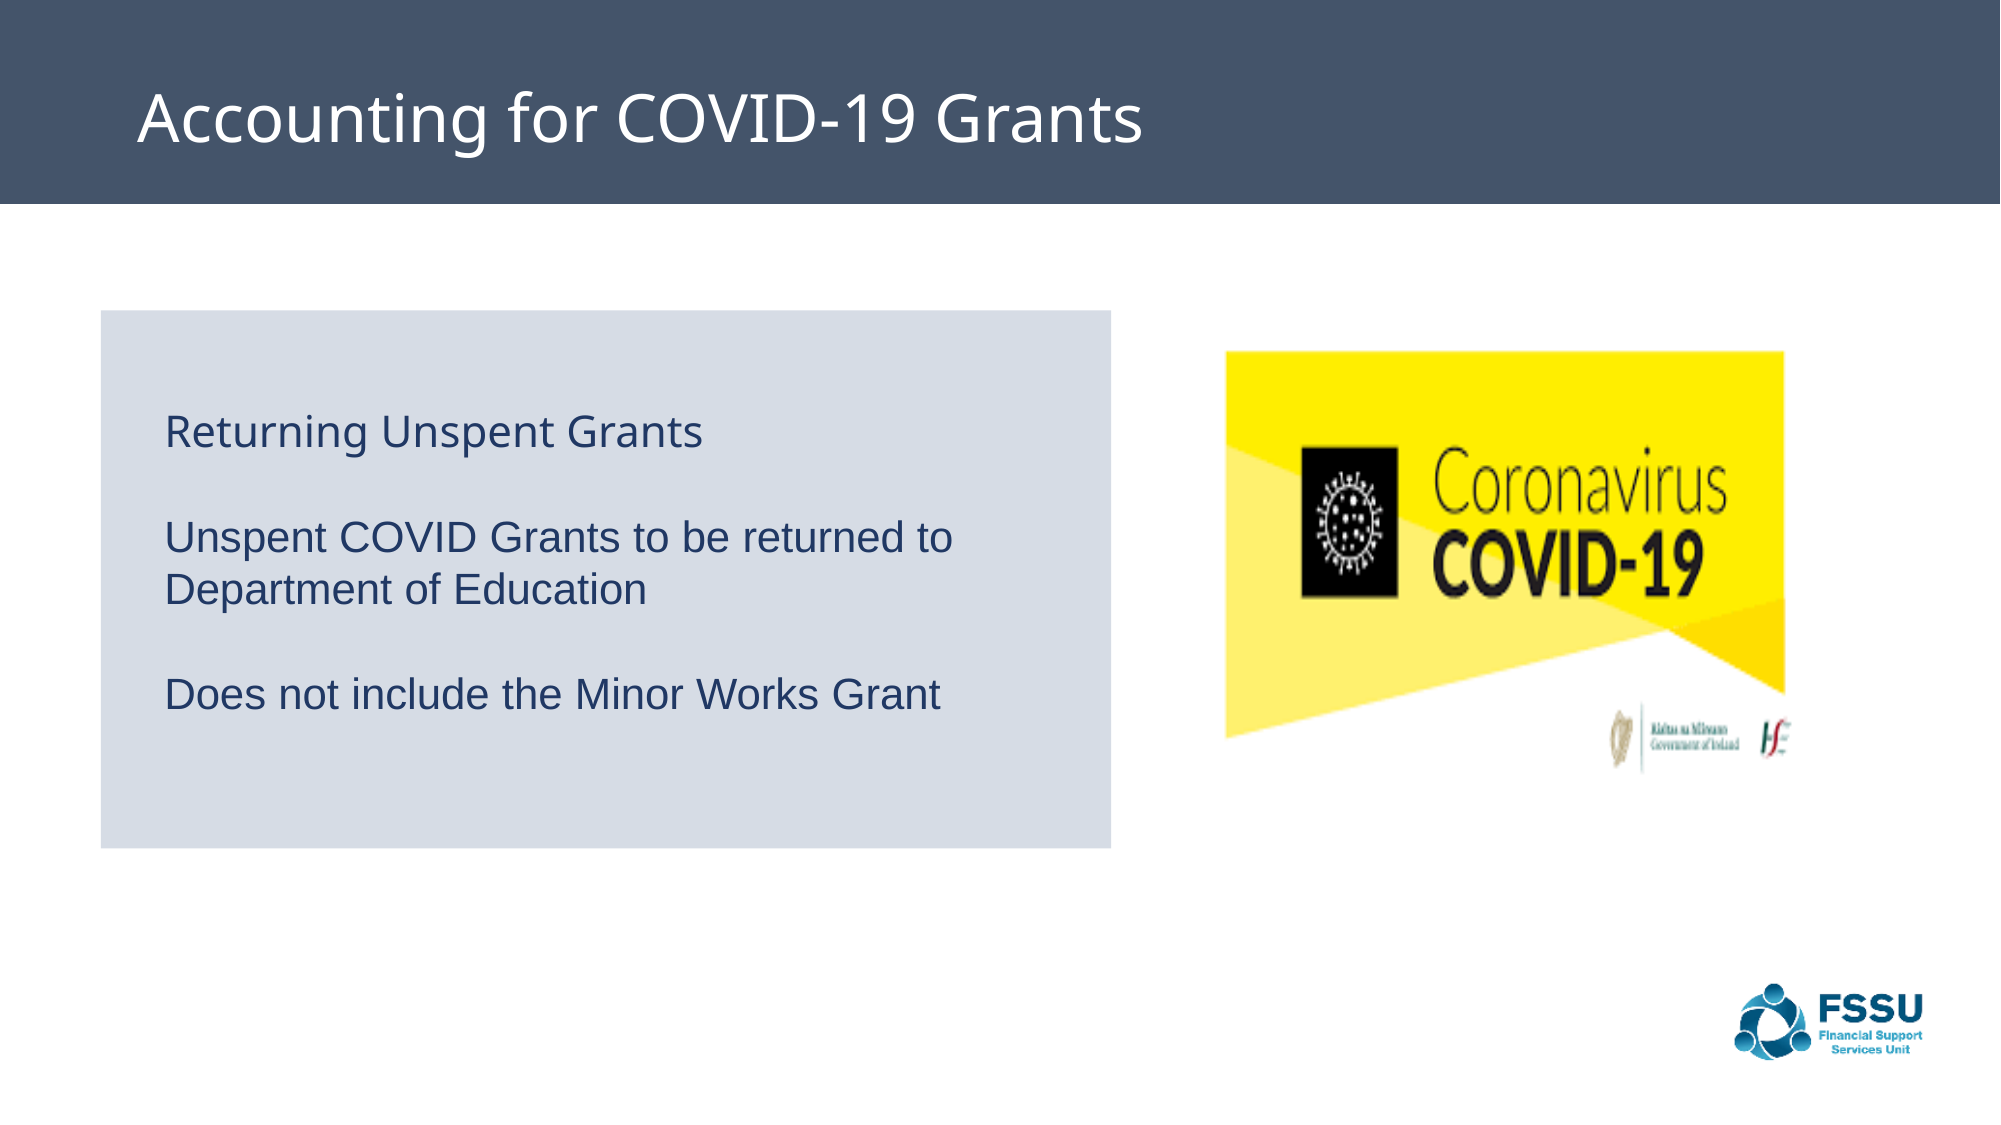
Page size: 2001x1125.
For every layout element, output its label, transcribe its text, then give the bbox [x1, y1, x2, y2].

text_box [0, 0, 2000, 205]
text_box Returning Unspent Grants Unspent COVID Grants to be returned to Department of Education Does not include the Minor Works Grant [149, 395, 1150, 726]
text_box [100, 309, 1112, 849]
text_box Accounting for COVID-19 Grants [122, 67, 1879, 163]
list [1198, 310, 1813, 790]
picture [1728, 977, 1929, 1067]
